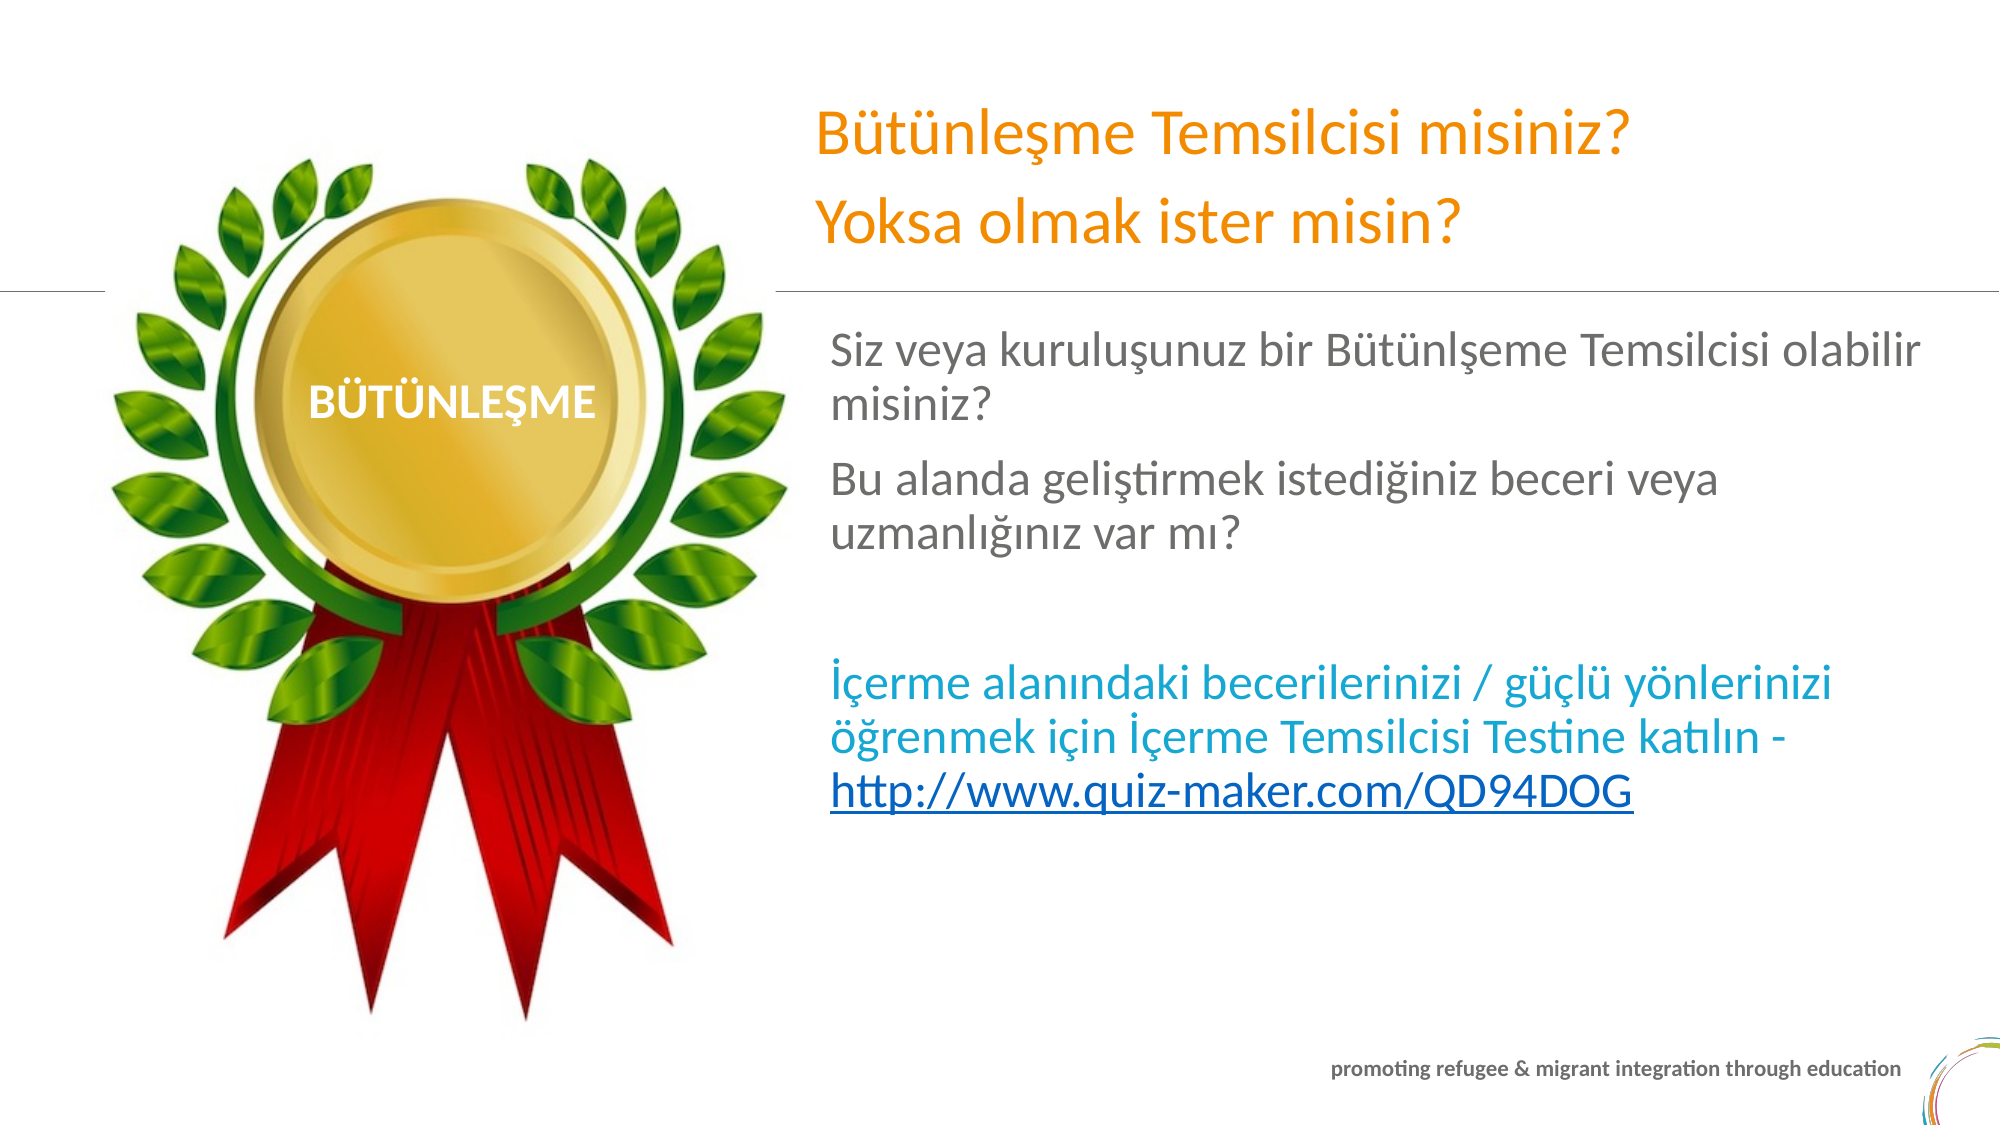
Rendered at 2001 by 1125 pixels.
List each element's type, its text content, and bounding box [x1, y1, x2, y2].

list Bütünleşme Temsilcisi misiniz? Yoksa olmak ister misin? [800, 89, 1920, 267]
list Siz veya kuruluşunuz bir Bütünlşeme Temsilcisi olabilir misiniz? Bu alanda geliştirmek istediğiniz beceri veya uzmanlığınız var mı? İçerme alanındaki becerilerinizi / güçlü yönlerinizi öğrenmek için İçerme Temsilcisi Testine katılın - http://www.quiz-maker.com/QD94DOG [869, 316, 1969, 912]
picture [1902, 1030, 2000, 1125]
picture [11, 115, 869, 1049]
